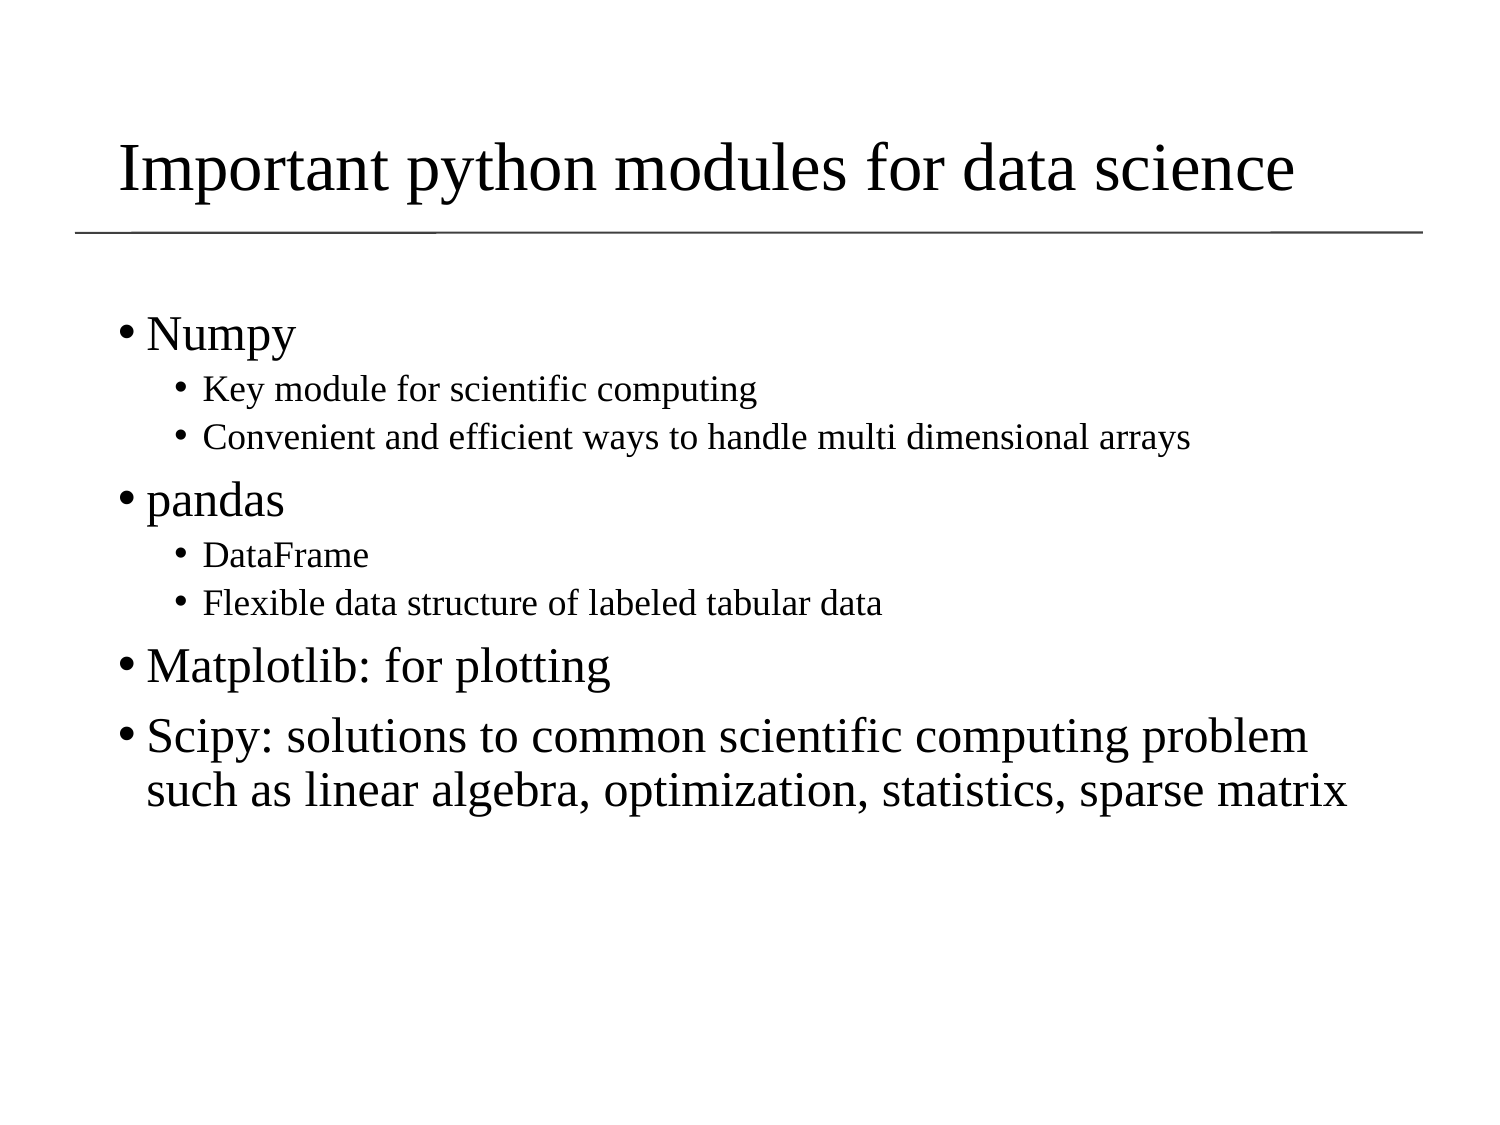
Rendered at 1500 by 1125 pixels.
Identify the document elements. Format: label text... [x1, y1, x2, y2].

list Numpy Key module for scientific computing Convenient and efficient ways to handle multi dimensional arrays pandas DataFrame Flexible data structure of labeled tabular data Matplotlib: for plotting Scipy: solutions to common scientific computing problem such as linear algebra, optimization, statistics, sparse matrix [103, 299, 1397, 1014]
title Important python modules for data science [103, 59, 1397, 278]
